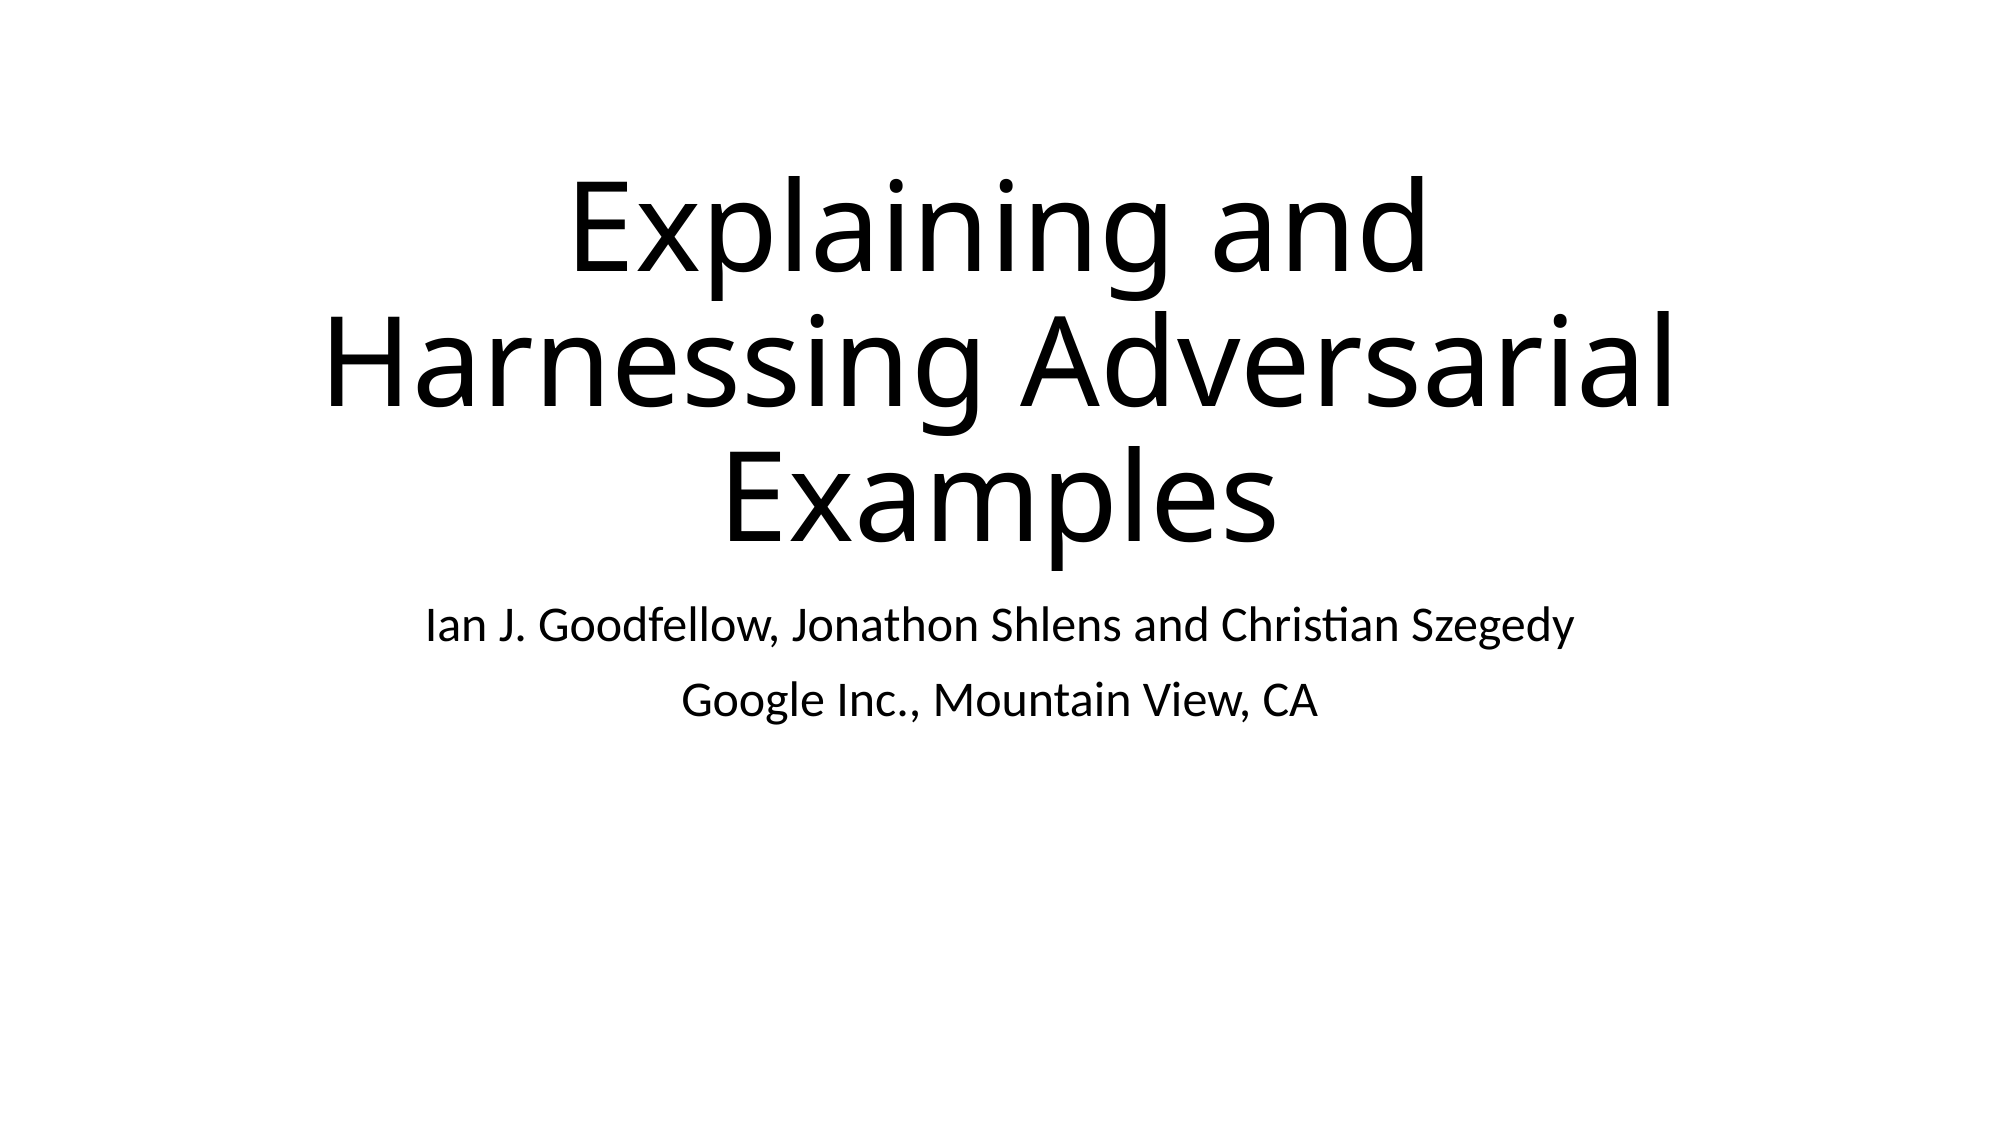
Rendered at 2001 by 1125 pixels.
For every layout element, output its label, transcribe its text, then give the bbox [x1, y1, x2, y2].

subtitle Ian J. Goodfellow, Jonathon Shlens and Christian Szegedy Google Inc., Mountain View, CA [249, 590, 1750, 863]
title Explaining and Harnessing Adversarial Examples [249, 184, 1750, 576]
